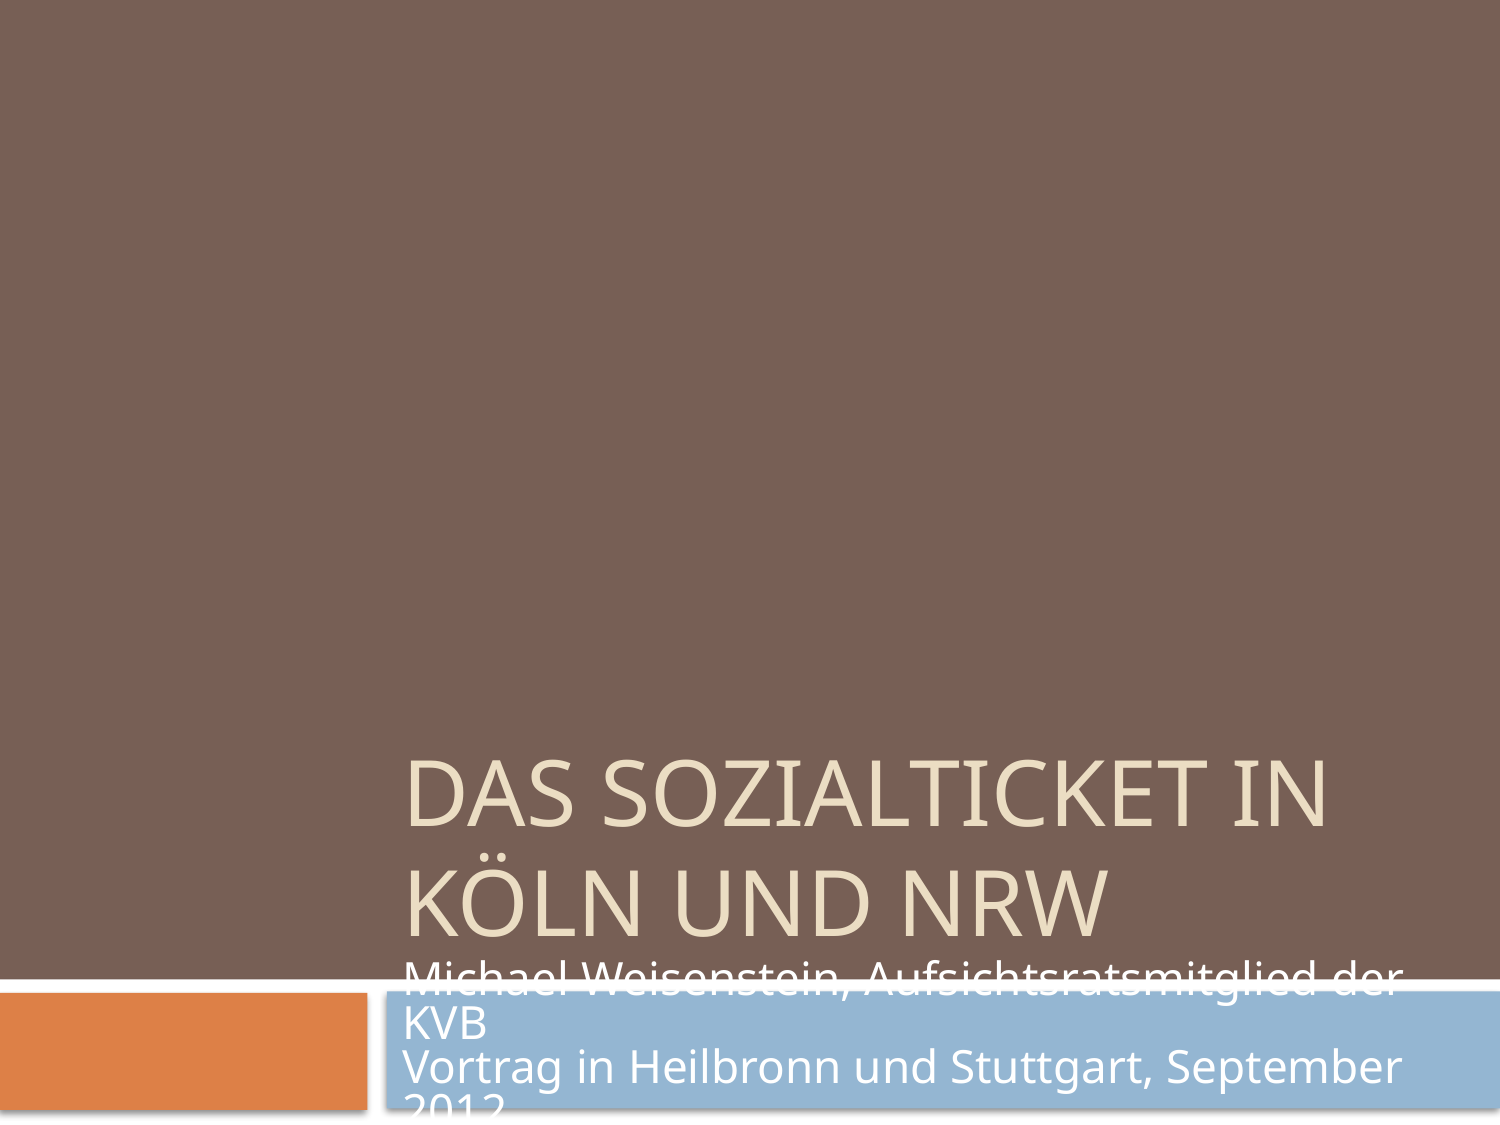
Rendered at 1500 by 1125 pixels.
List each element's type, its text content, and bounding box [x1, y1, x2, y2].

title Das Sozialticket in Köln und NRW [387, 662, 1451, 963]
subtitle Michael Weisenstein, Aufsichtsratsmitglied der KVB Vortrag in Heilbronn und Stuttgart, September 2012 [387, 992, 1488, 1106]
